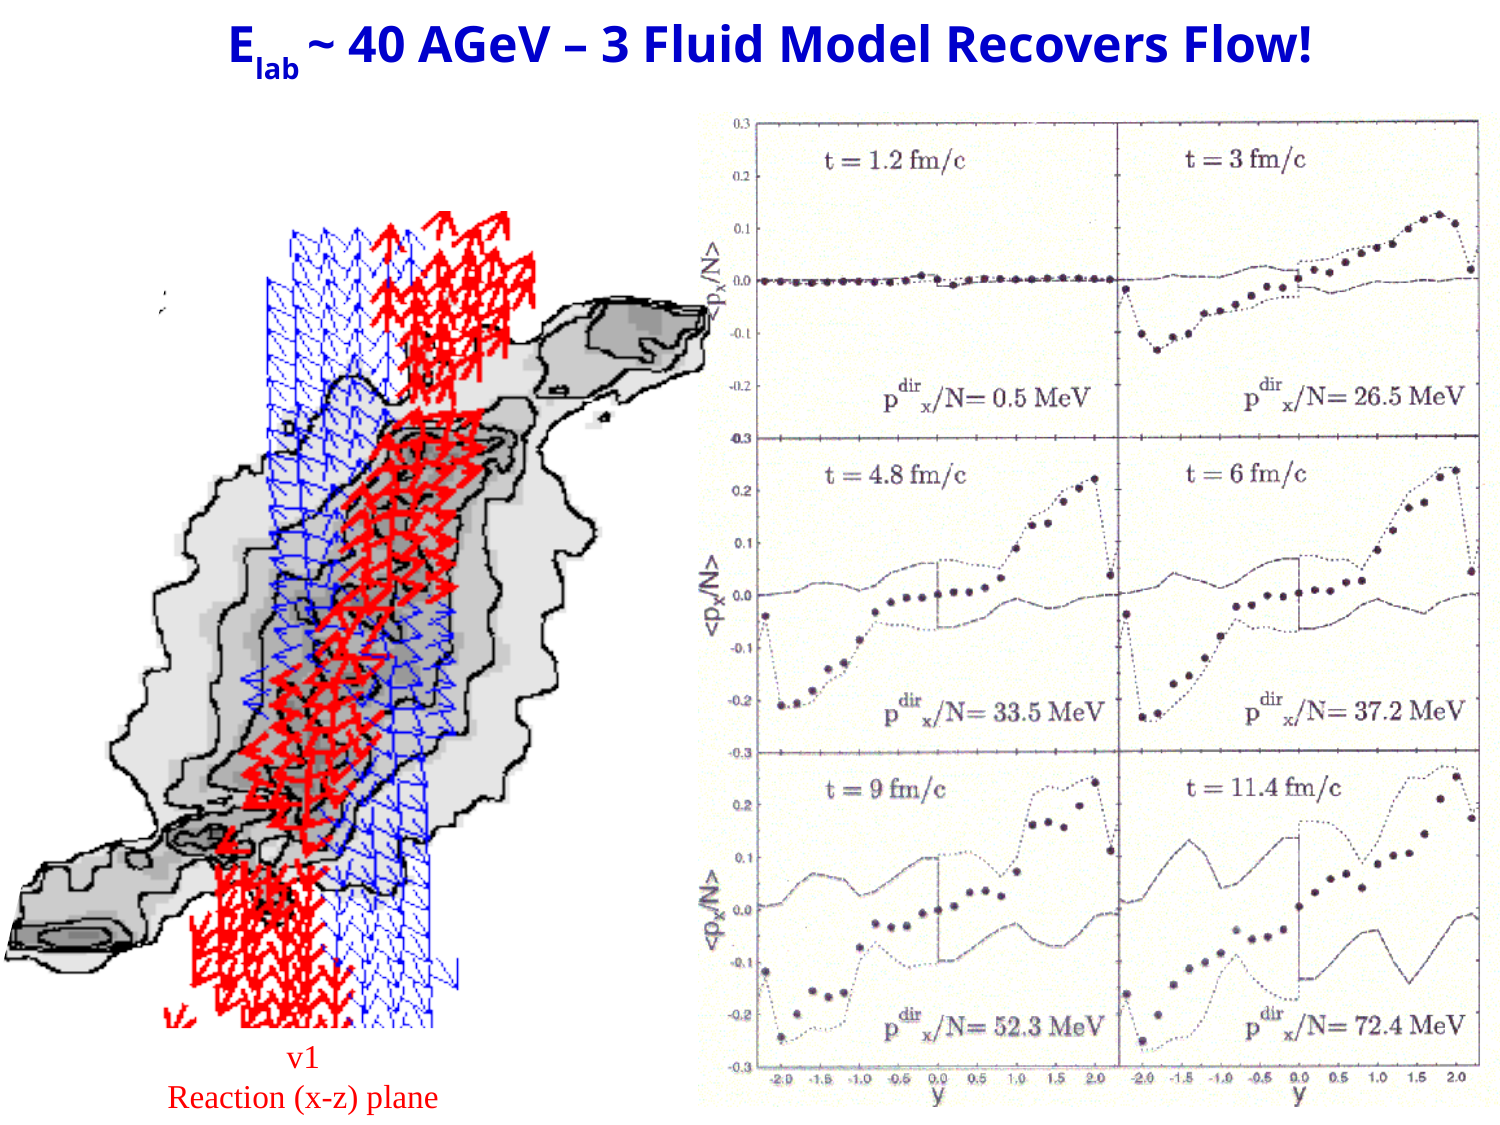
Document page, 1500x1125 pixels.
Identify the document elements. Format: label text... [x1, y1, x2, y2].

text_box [0, 211, 773, 1125]
picture [698, 111, 1500, 1108]
title Elab ~ 40 AGeV – 3 Fluid Model Recovers Flow! [78, 0, 1463, 149]
